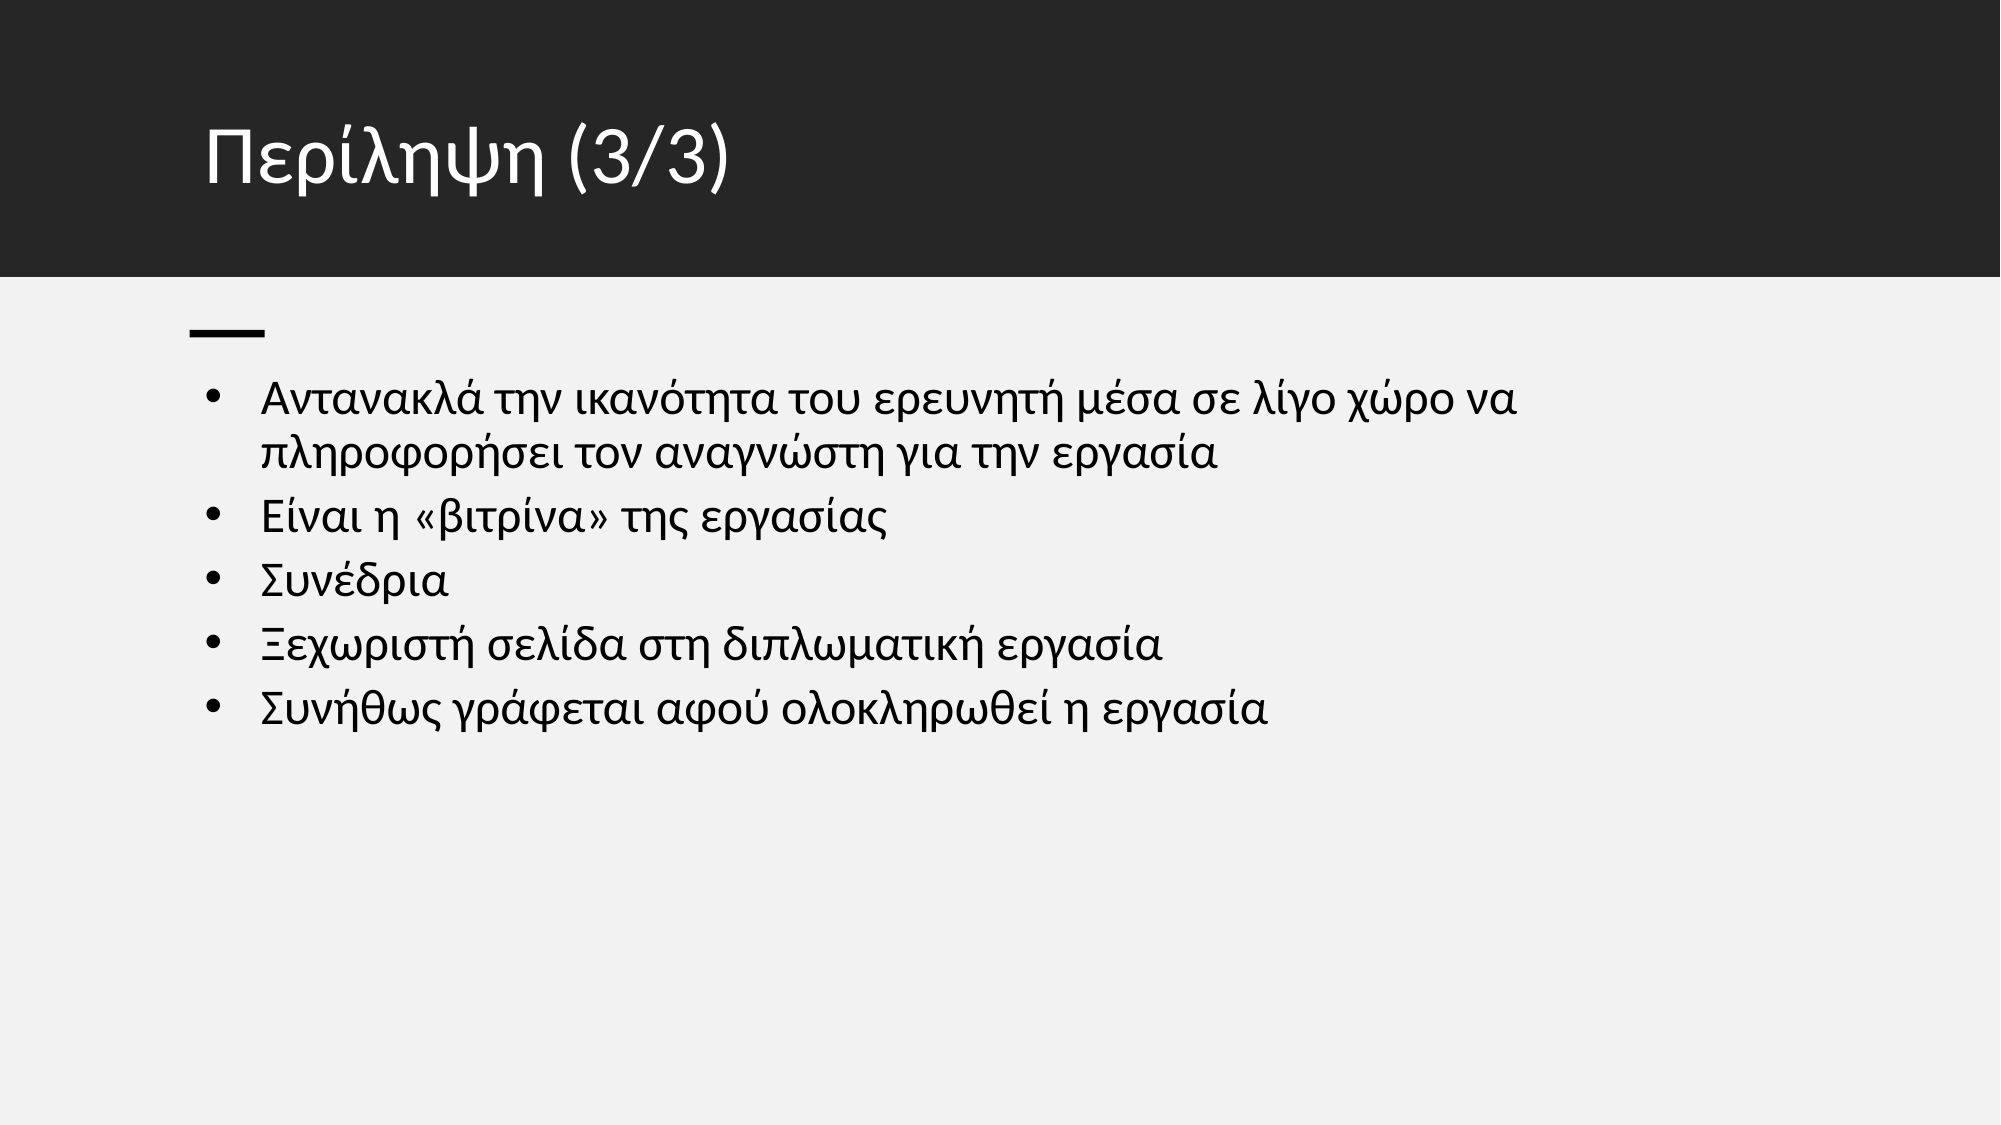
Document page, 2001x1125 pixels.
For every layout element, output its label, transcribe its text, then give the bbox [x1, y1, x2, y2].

text_box [0, 0, 2000, 275]
title Περίληψη (3/3) [189, 104, 1812, 253]
text_box [0, 275, 2000, 1125]
text_box [188, 328, 266, 339]
list Αντανακλά την ικανότητα του ερευνητή μέσα σε λίγο χώρο να πληροφορήσει τον αναγνώστη για την εργασία Είναι η «βιτρίνα» της εργασίας Συνέδρια Ξεχωριστή σελίδα στη διπλωματική εργασία Συνήθως γράφεται αφού ολοκληρωθεί η εργασία [189, 363, 1811, 1014]
